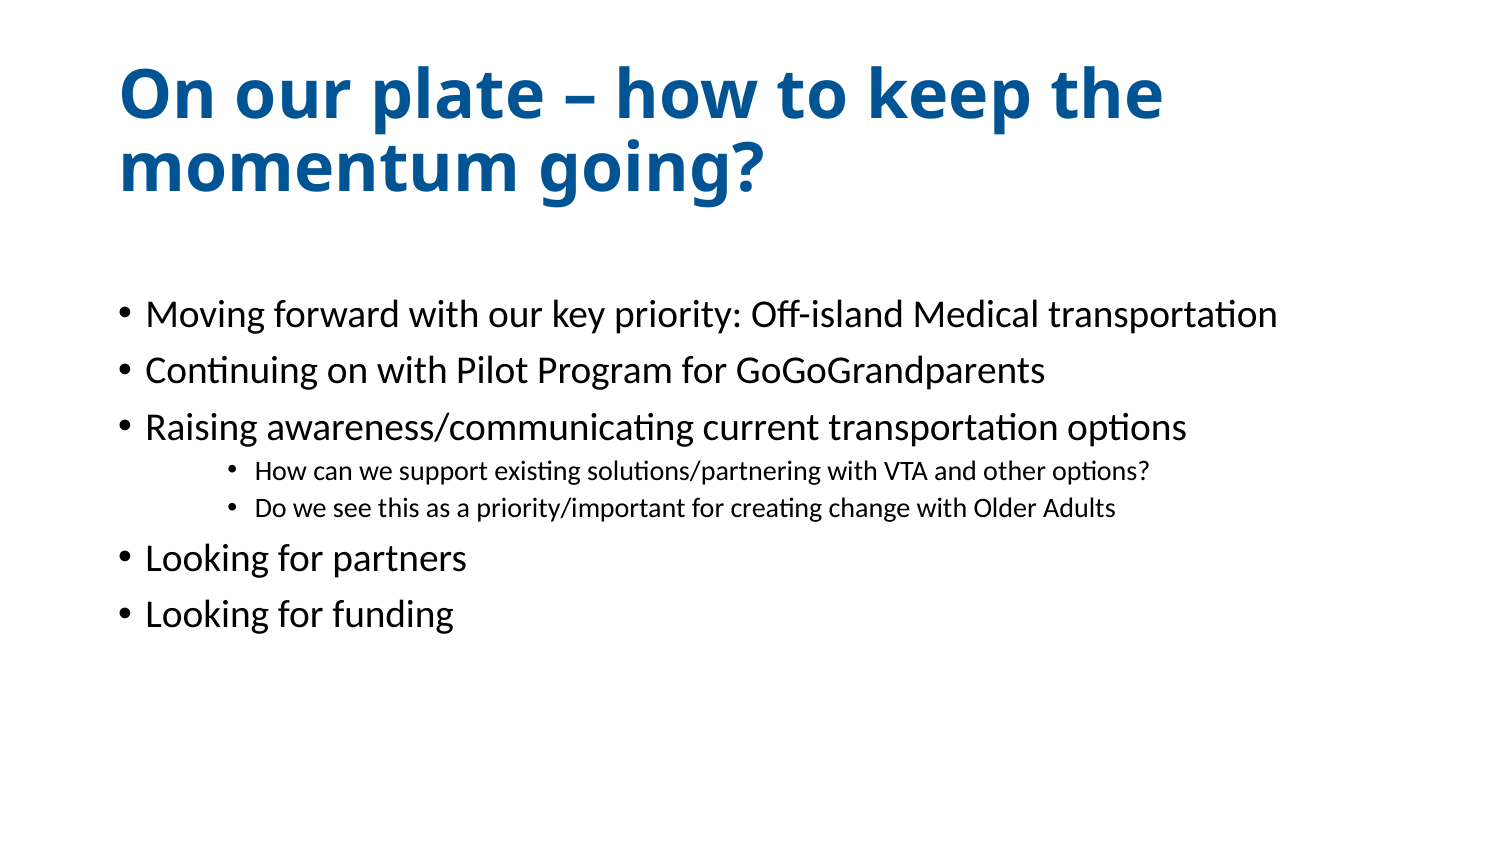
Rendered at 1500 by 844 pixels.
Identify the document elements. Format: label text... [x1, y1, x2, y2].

title On our plate – how to keep the momentum going? [103, 51, 1397, 215]
list Moving forward with our key priority: Off-island Medical transportation Continuing on with Pilot Program for GoGoGrandparents Raising awareness/communicating current transportation options How can we support existing solutions/partnering with VTA and other options? Do we see this as a priority/important for creating change with Older Adults Looking for partners Looking for funding [103, 224, 1397, 760]
